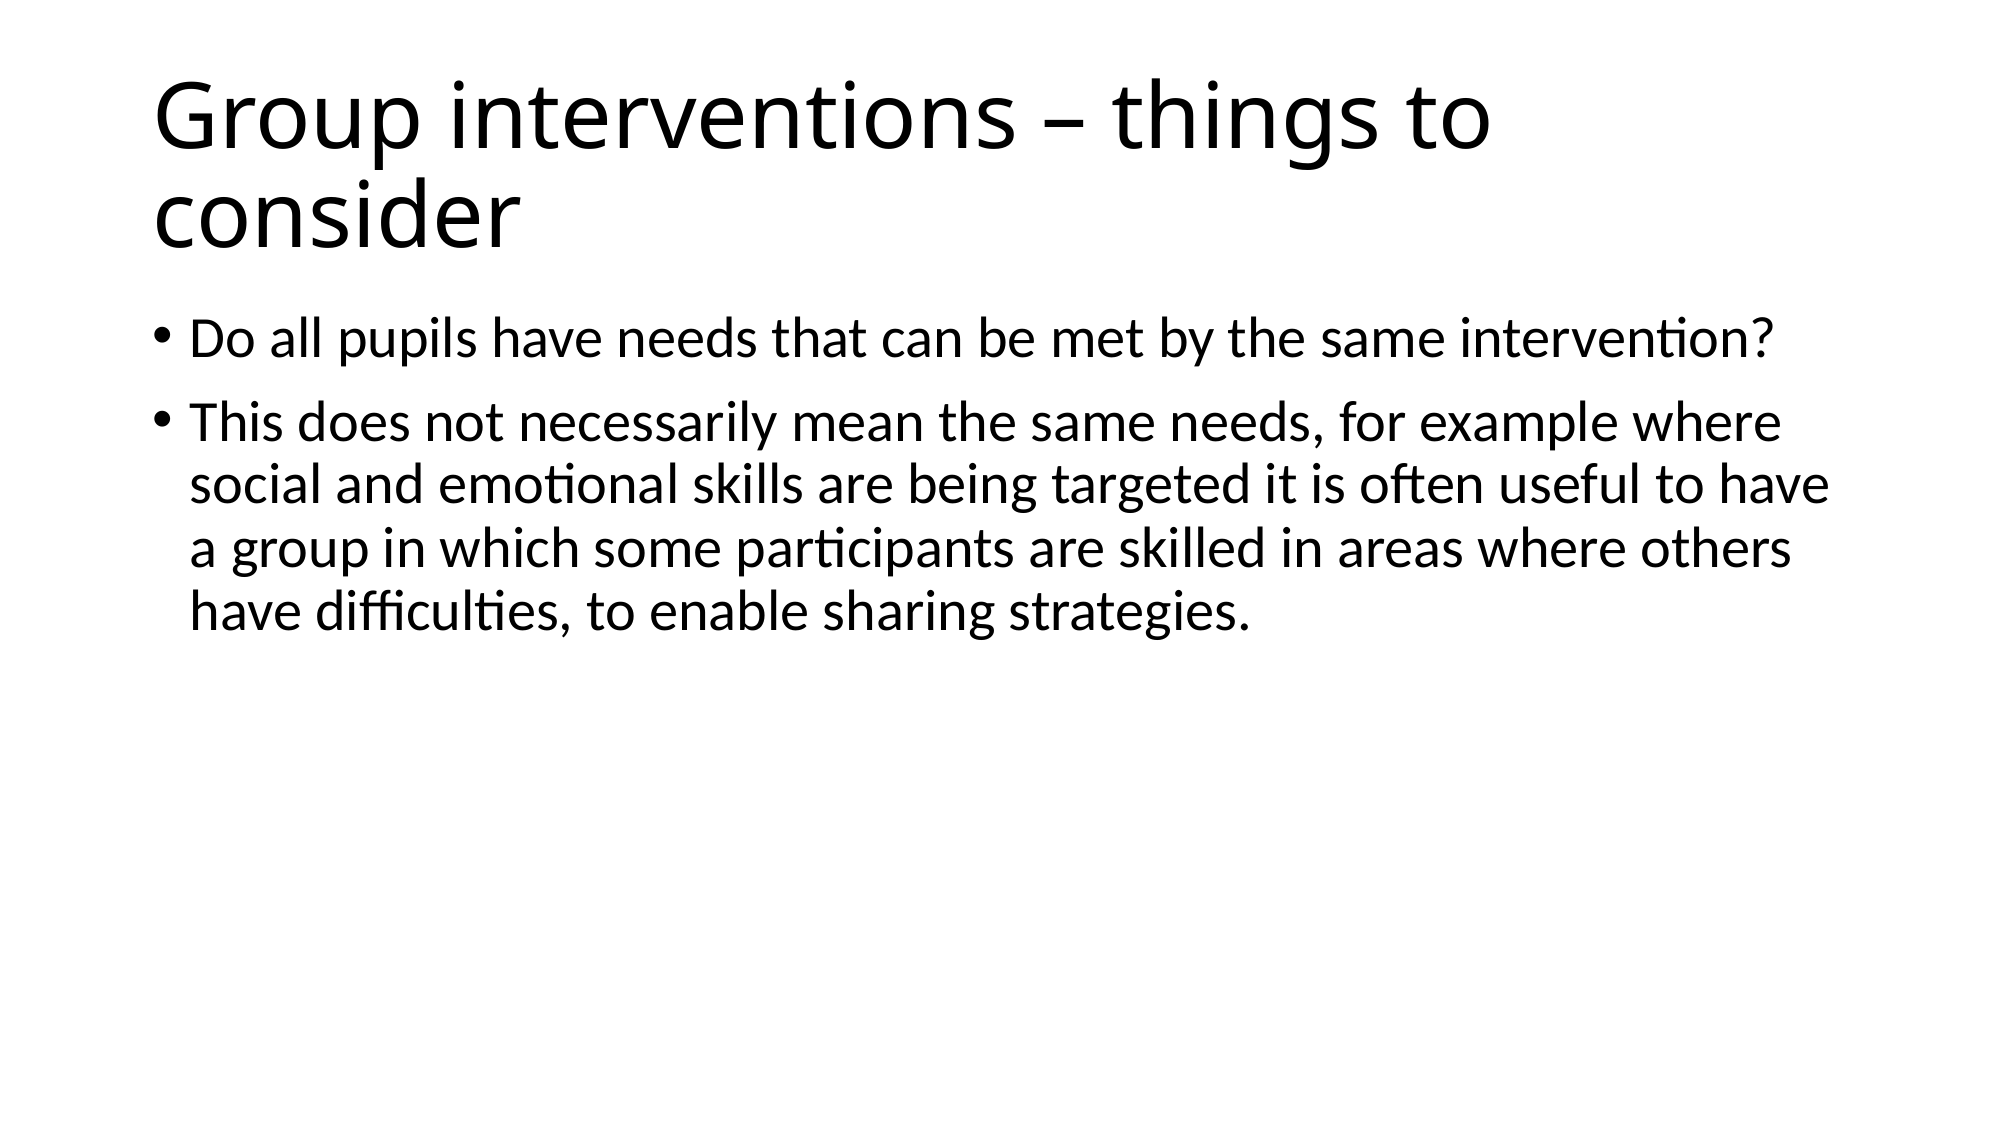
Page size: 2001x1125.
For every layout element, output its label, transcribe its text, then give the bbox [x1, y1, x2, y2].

title Group interventions – things to consider [137, 59, 1863, 278]
list Do all pupils have needs that can be met by the same intervention? This does not necessarily mean the same needs, for example where social and emotional skills are being targeted it is often useful to have a group in which some participants are skilled in areas where others have difficulties, to enable sharing strategies. [137, 299, 1863, 1014]
